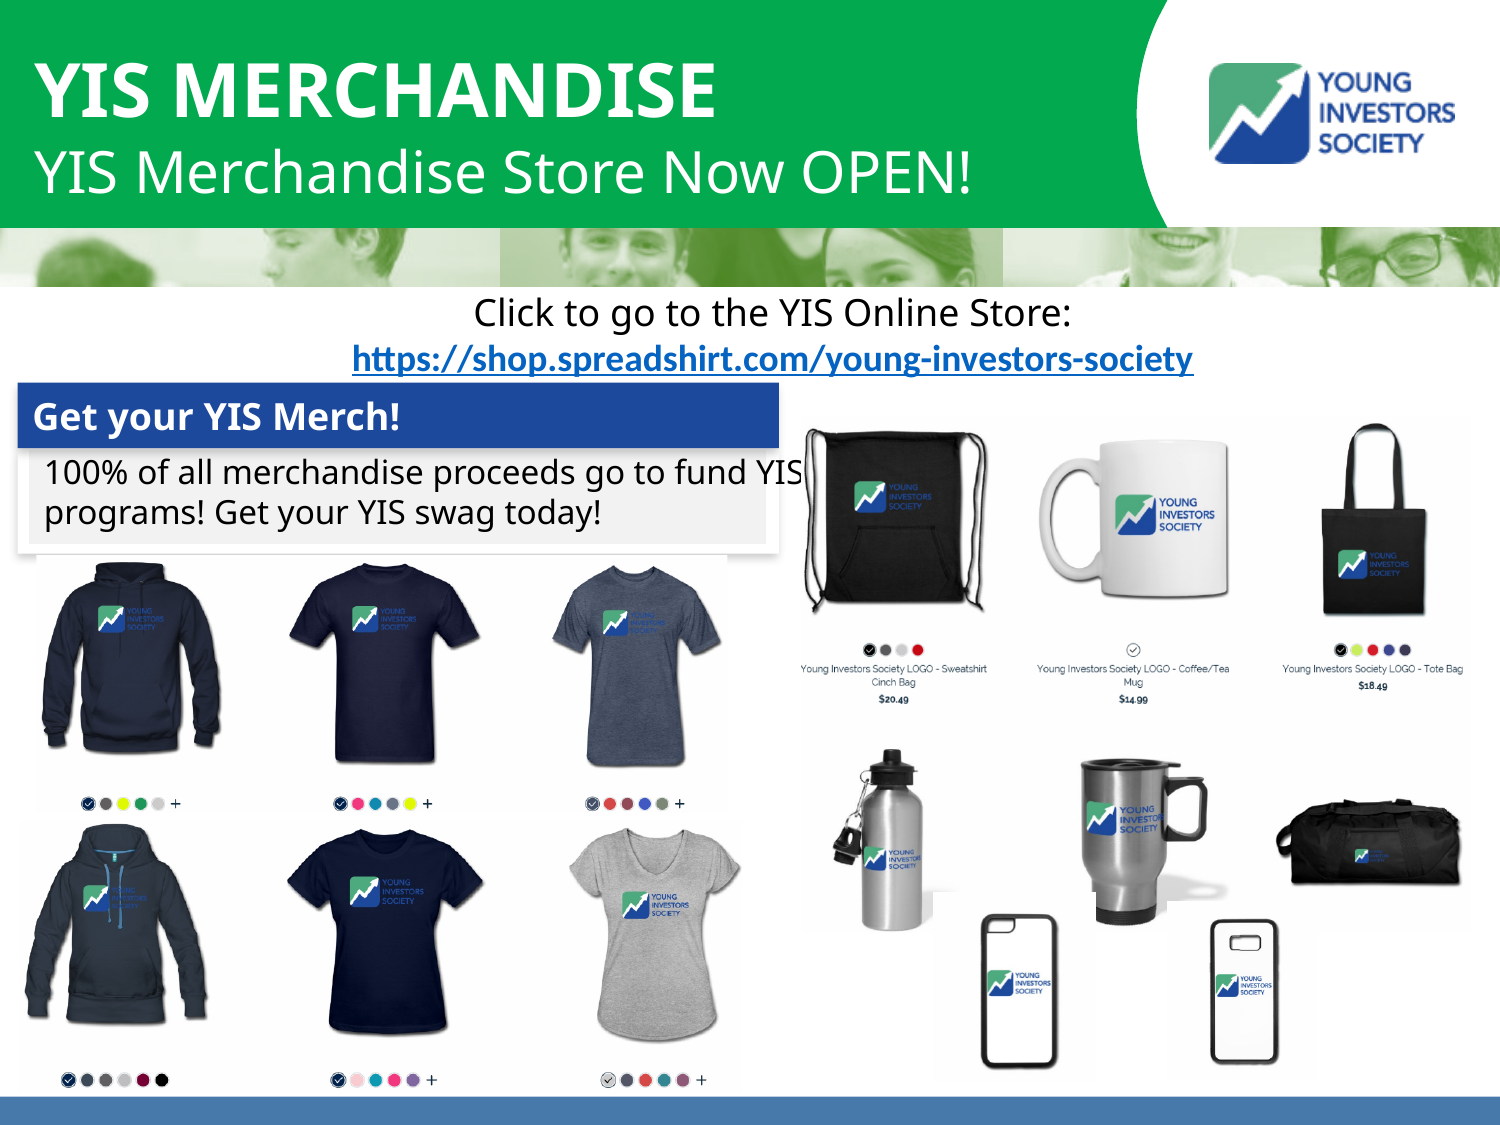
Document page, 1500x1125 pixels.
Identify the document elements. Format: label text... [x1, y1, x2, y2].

picture [800, 415, 1471, 1082]
picture [36, 555, 728, 813]
text_box Click to go to the YIS Online Store: https://shop.spreadshirt.com/young-investors-society [293, 287, 1253, 431]
text_box [0, 1096, 1500, 1125]
text_box [17, 458, 780, 555]
text_box Get your YIS Merch! [17, 382, 780, 449]
picture [0, 226, 1500, 287]
text_box [28, 460, 767, 545]
text_box YIS Merchandise Store Now OPEN! [19, 128, 1039, 213]
text_box YIS MERCHANDISE [19, 34, 1149, 140]
picture [1209, 63, 1455, 164]
text_box [0, 0, 1169, 227]
text_box 100% of all merchandise proceeds go to fund YIS programs! Get your YIS swag today! [29, 443, 800, 539]
picture [19, 821, 742, 1094]
